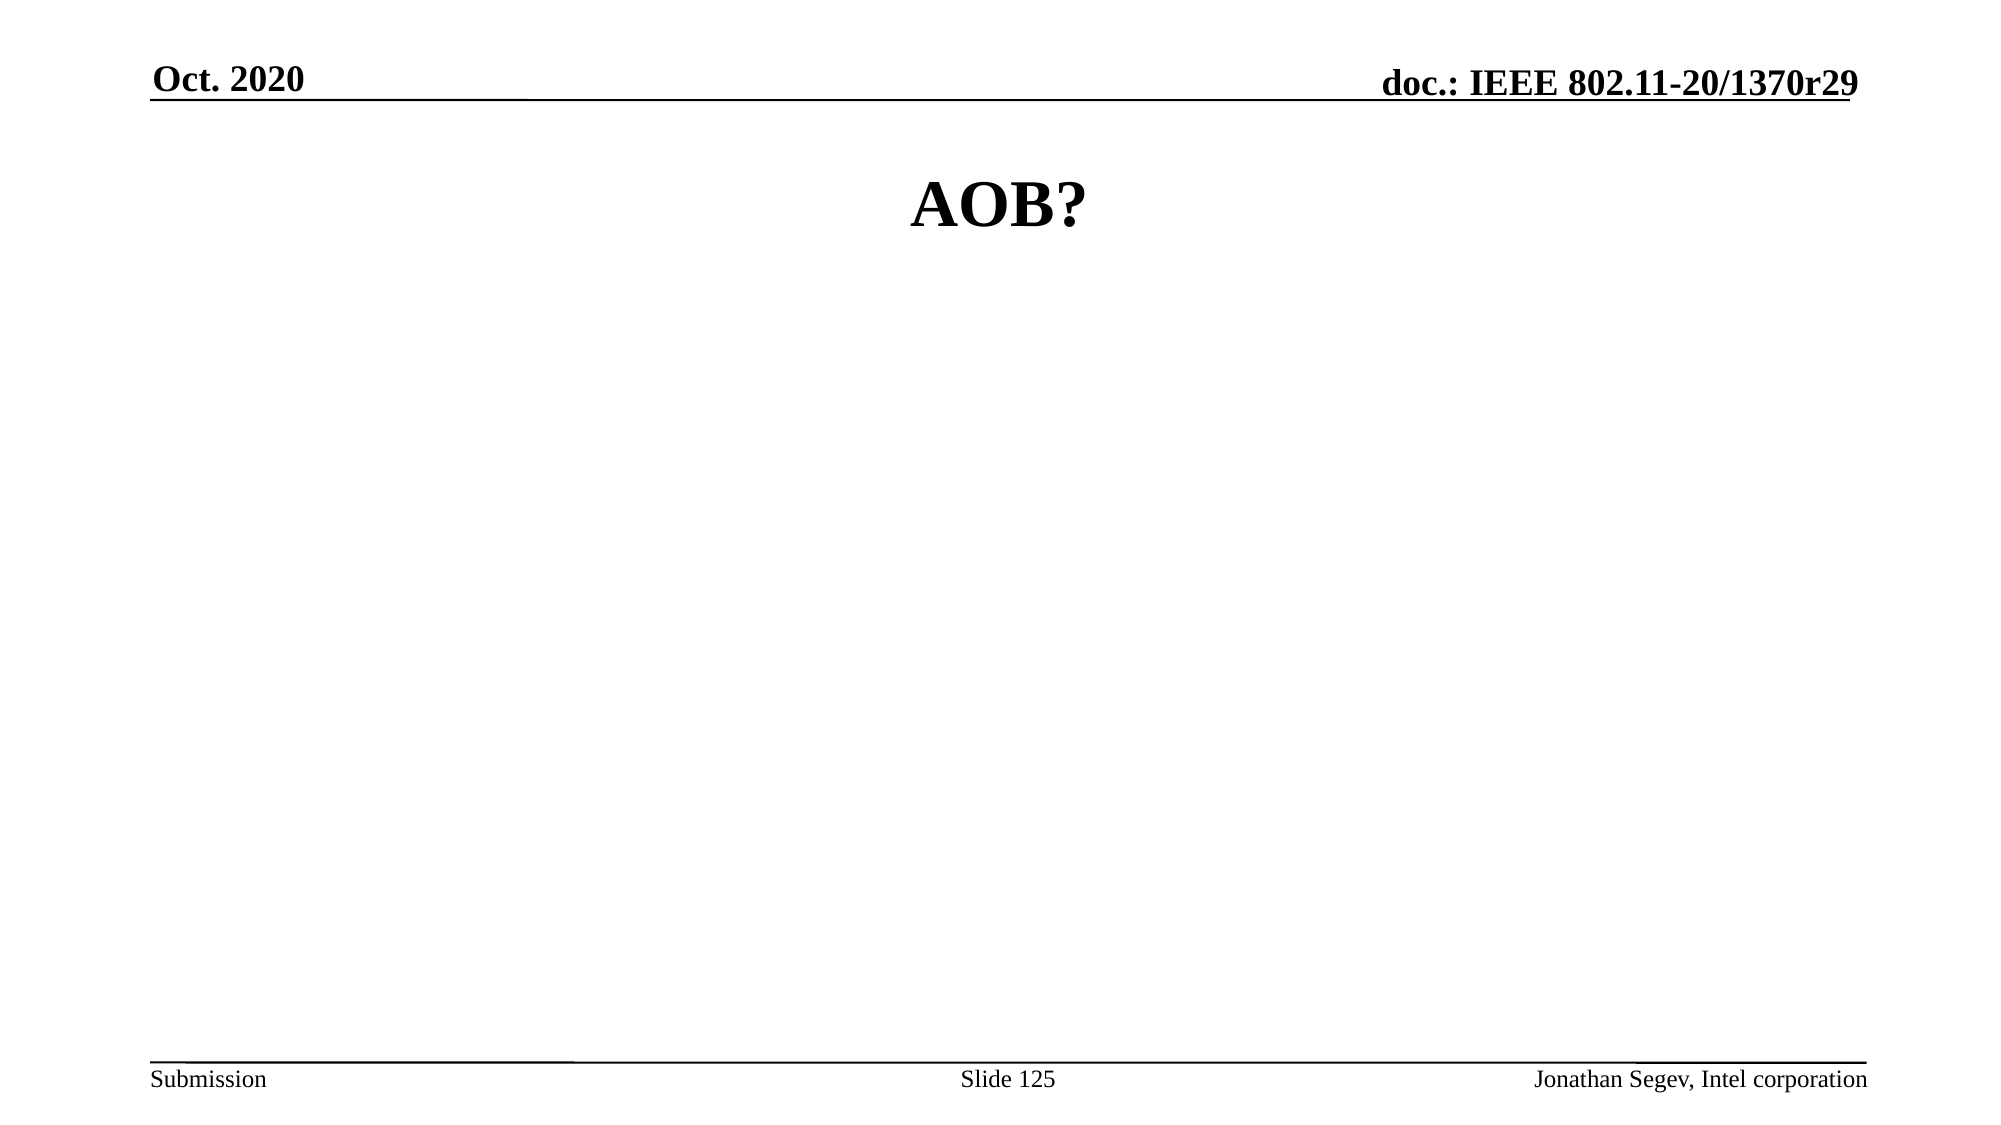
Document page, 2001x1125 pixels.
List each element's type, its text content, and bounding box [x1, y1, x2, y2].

title AOB? [149, 112, 1850, 288]
footer Jonathan Segev, Intel corporation [1171, 1061, 1869, 1093]
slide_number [152, 54, 563, 100]
slide_number Slide 125 [950, 1061, 1067, 1123]
